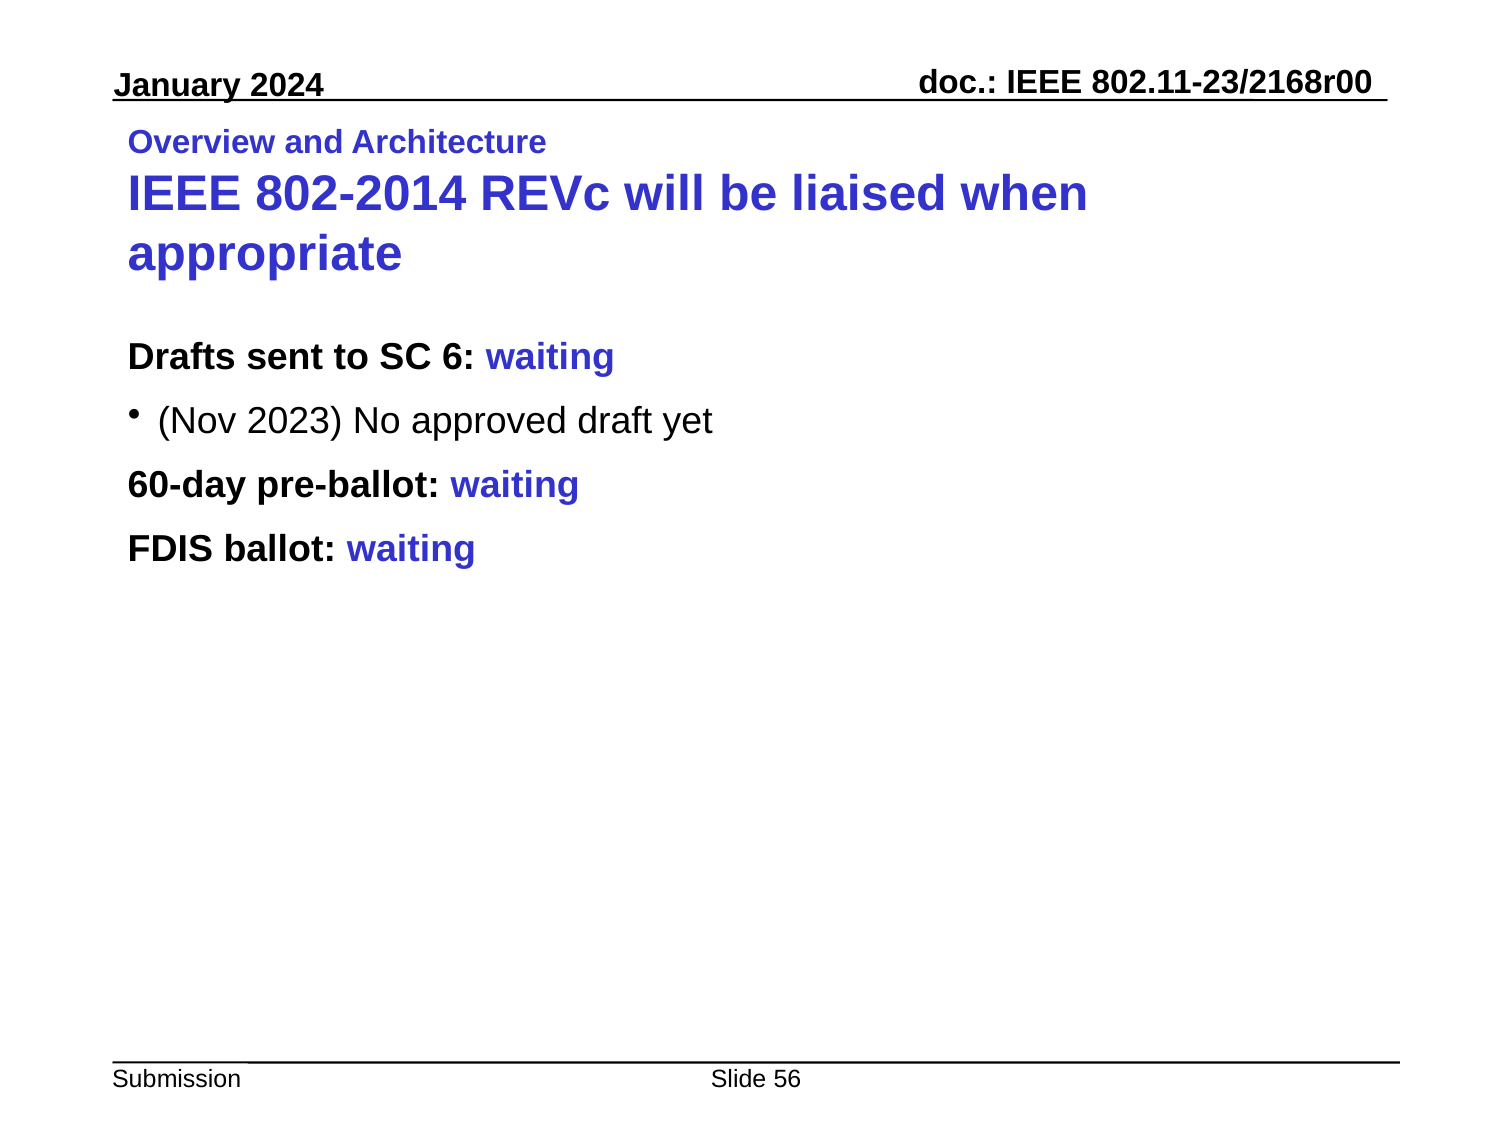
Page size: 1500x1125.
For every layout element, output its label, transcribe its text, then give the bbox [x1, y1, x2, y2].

slide_number Slide 56 [709, 1061, 803, 1093]
list Drafts sent to SC 6: waiting (Nov 2023) No approved draft yet 60-day pre-ballot: waiting FDIS ballot: waiting [112, 324, 1388, 1000]
title Overview and Architecture IEEE 802-2014 REVc will be liaised when appropriate [112, 112, 1388, 288]
